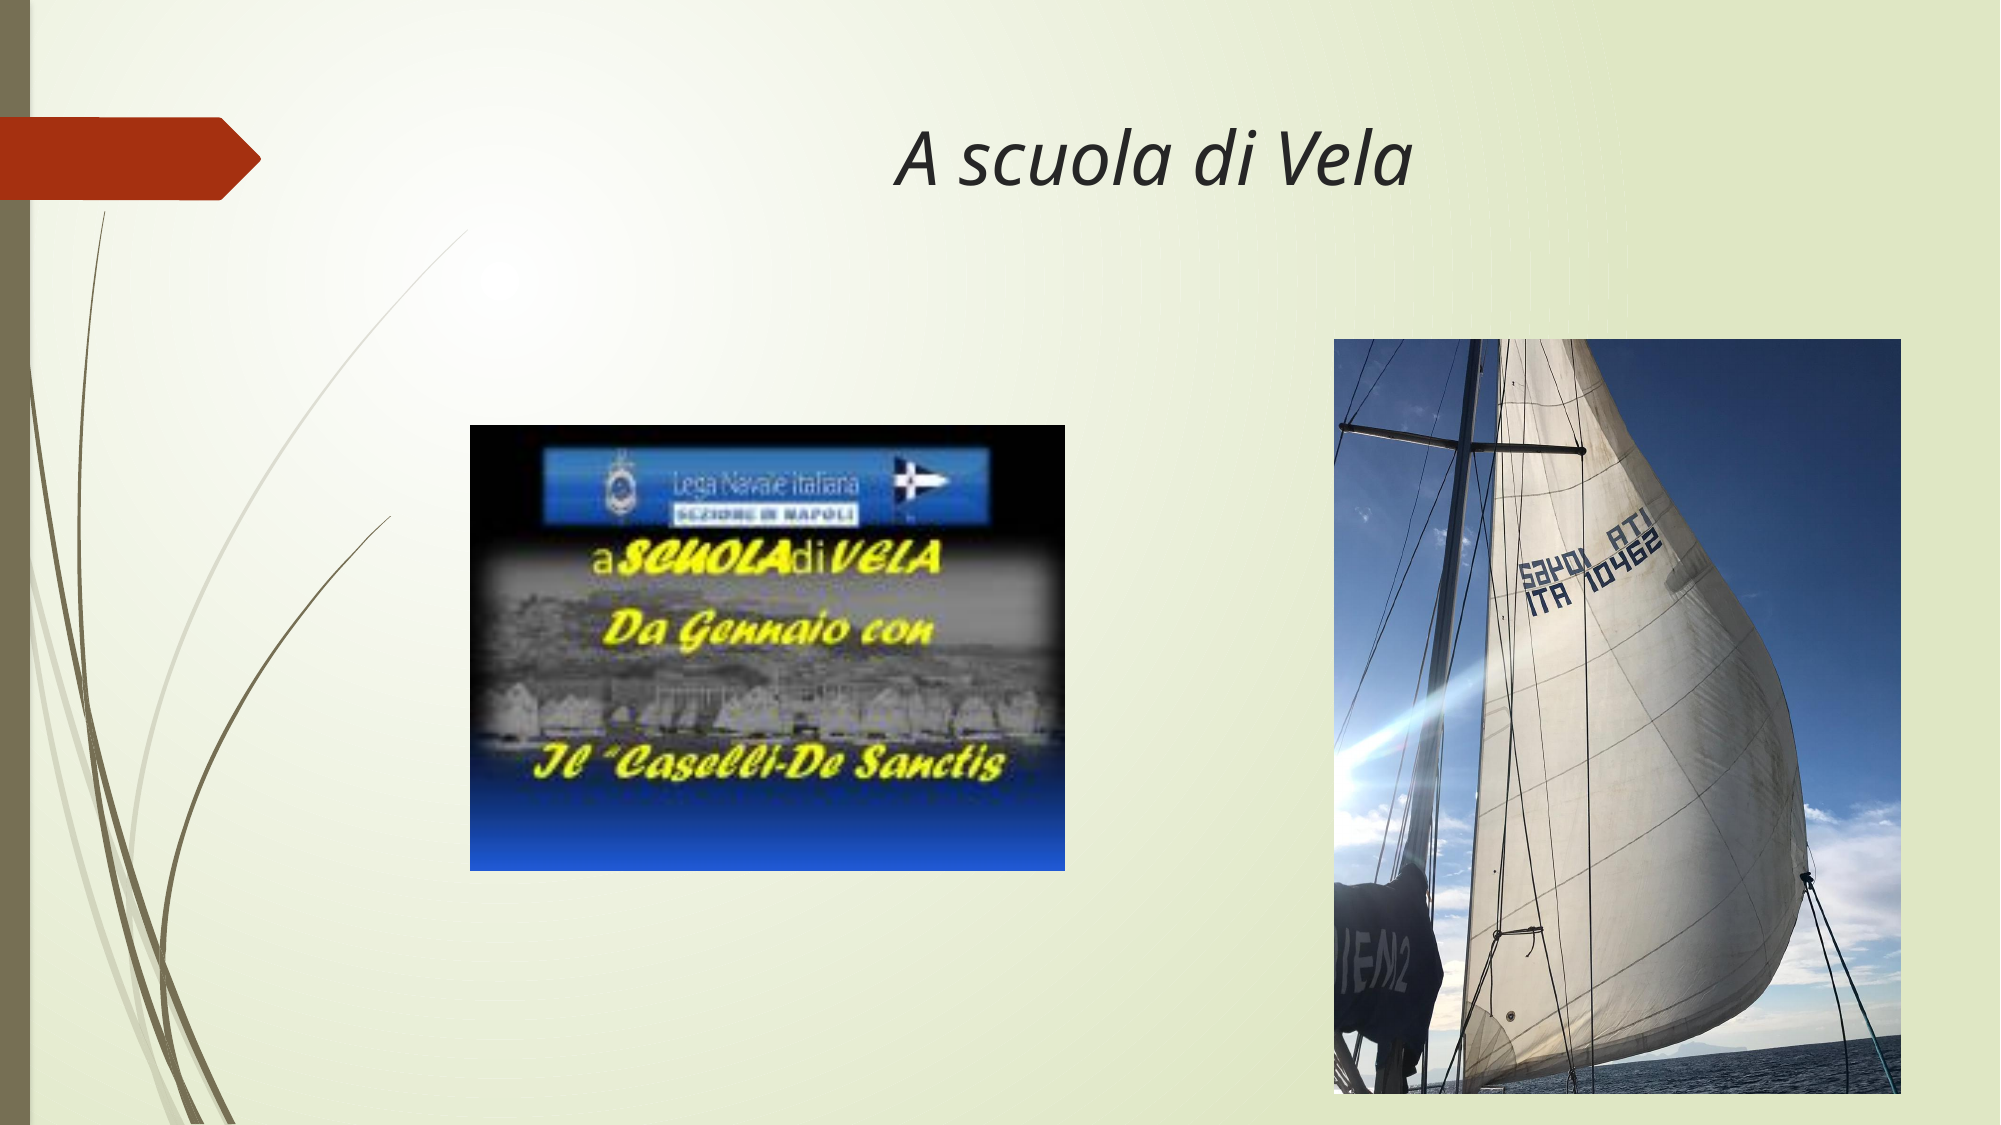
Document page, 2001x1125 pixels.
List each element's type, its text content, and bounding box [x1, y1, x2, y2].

picture [1333, 339, 1901, 1095]
title A scuola di Vela [425, 102, 1888, 313]
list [470, 425, 1066, 872]
